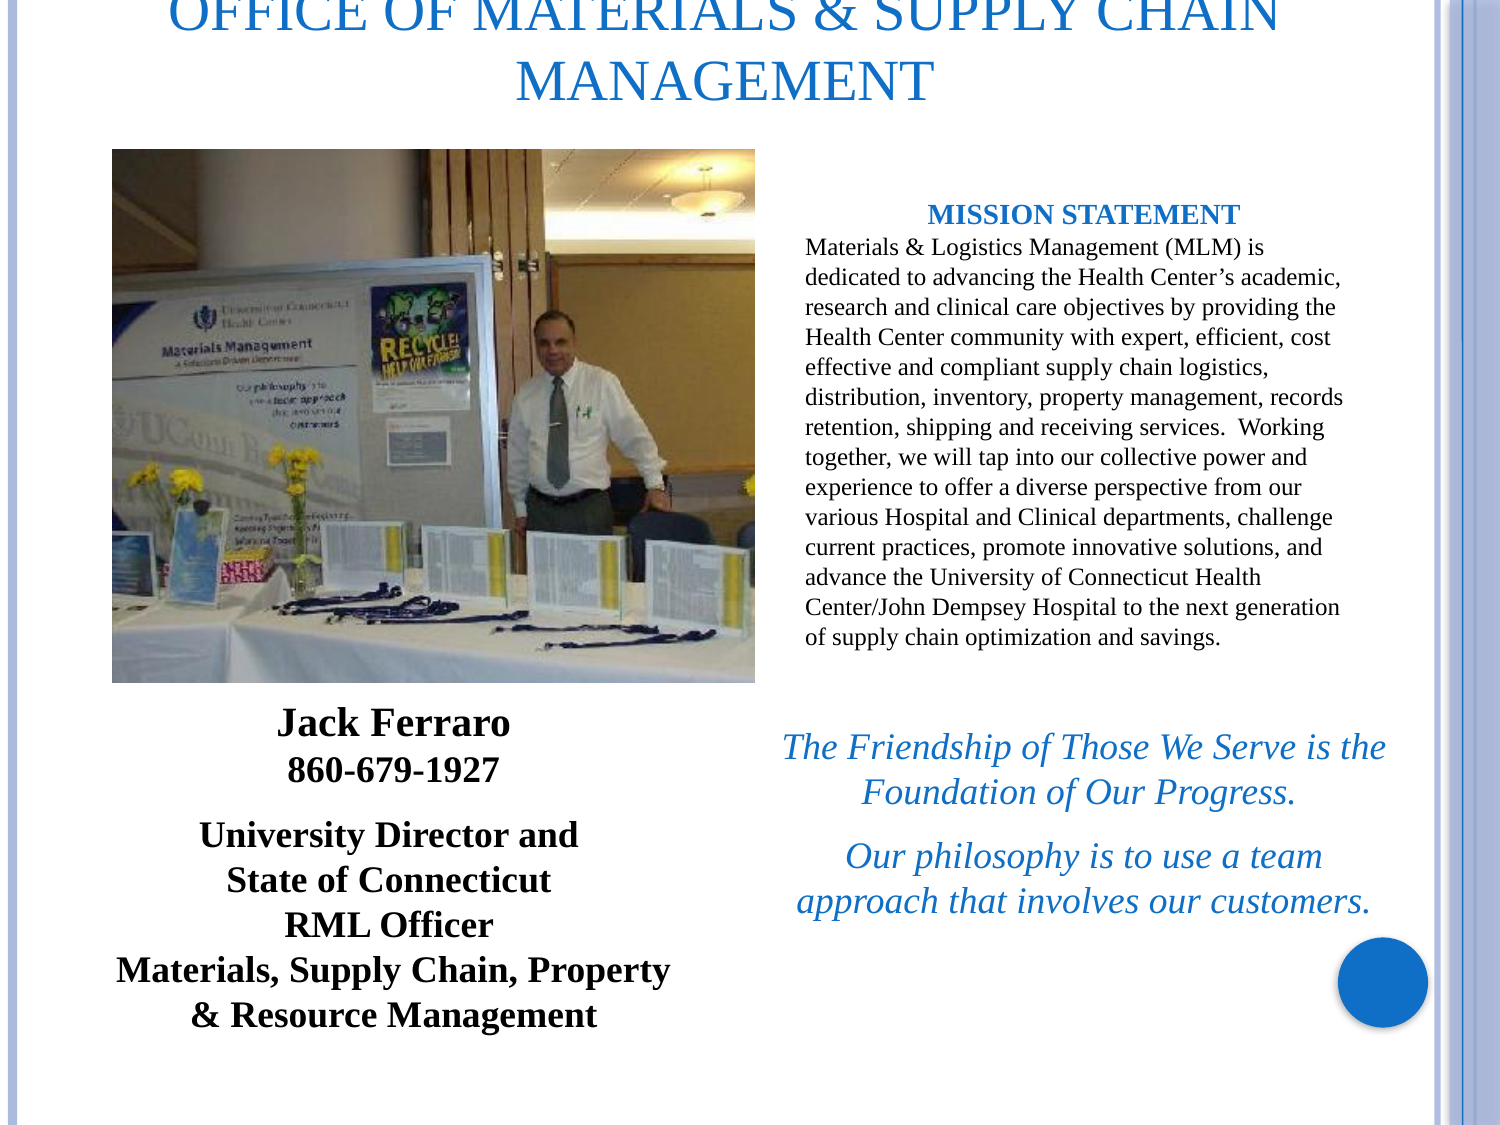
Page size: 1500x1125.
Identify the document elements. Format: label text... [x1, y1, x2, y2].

picture [111, 149, 756, 684]
text_box Office of Materials & Supply Chain Management [37, 24, 1413, 120]
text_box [49, 736, 848, 1125]
text_box The Friendship of Those We Serve is the Foundation of Our Progress. Our philosophy is to use a team approach that involves our customers. [763, 714, 1405, 928]
text_box Jack Ferraro 860-679-1927 University Director and State of Connecticut RML Officer Materials, Supply Chain, Property & Resource Management [87, 687, 700, 734]
text_box MISSION STATEMENT Materials & Logistics Management (MLM) is dedicated to advancing the Health Center’s academic, research and clinical care objectives by providing the Health Center community with expert, efficient, cost effective and compliant supply chain logistics, distribution, inventory, property management, records retention, shipping and receiving services. Working together, we will tap into our collective power and experience to offer a diverse perspective from our various Hospital and Clinical departments, challenge current practices, promote innovative solutions, and advance the University of Connecticut Health Center/John Dempsey Hospital to the next generation of supply chain optimization and savings. [790, 188, 1378, 658]
